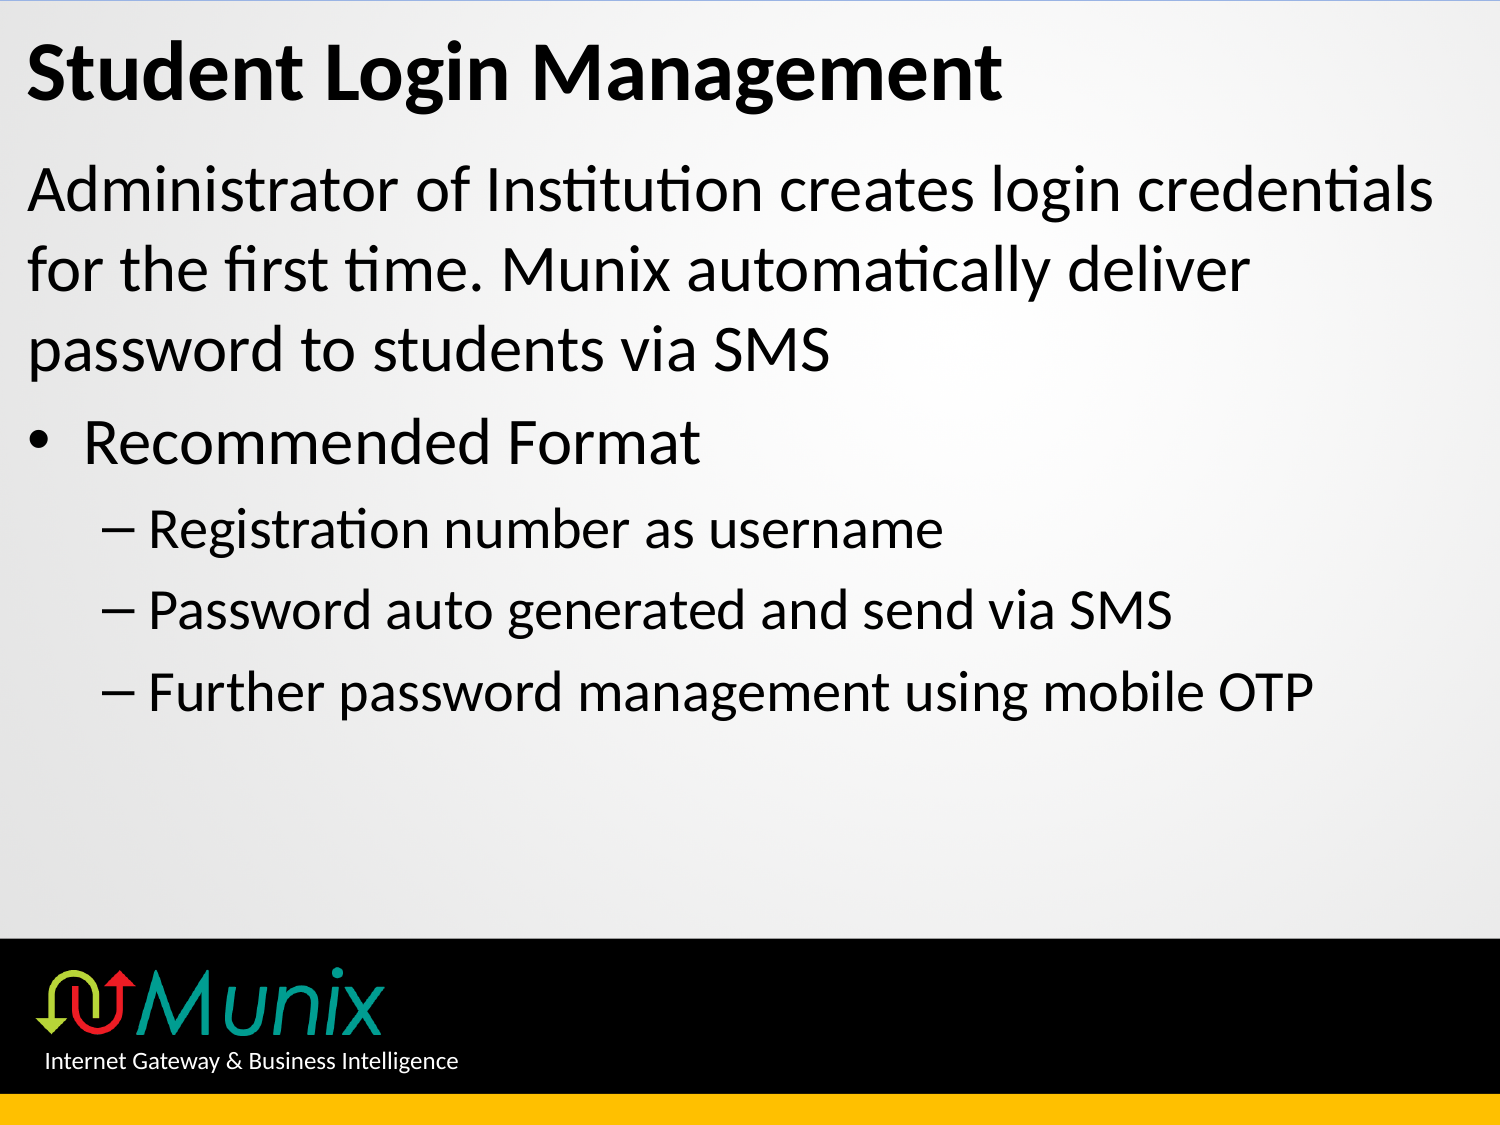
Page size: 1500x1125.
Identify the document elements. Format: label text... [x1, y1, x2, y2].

picture [0, 1, 1500, 938]
list Administrator of Institution creates login credentials for the first time. Munix automatically deliver password to students via SMS Recommended Format Registration number as username Password auto generated and send via SMS Further password management using mobile OTP [12, 137, 1483, 917]
title Student Login Management [11, 7, 1483, 126]
picture [31, 962, 398, 1047]
